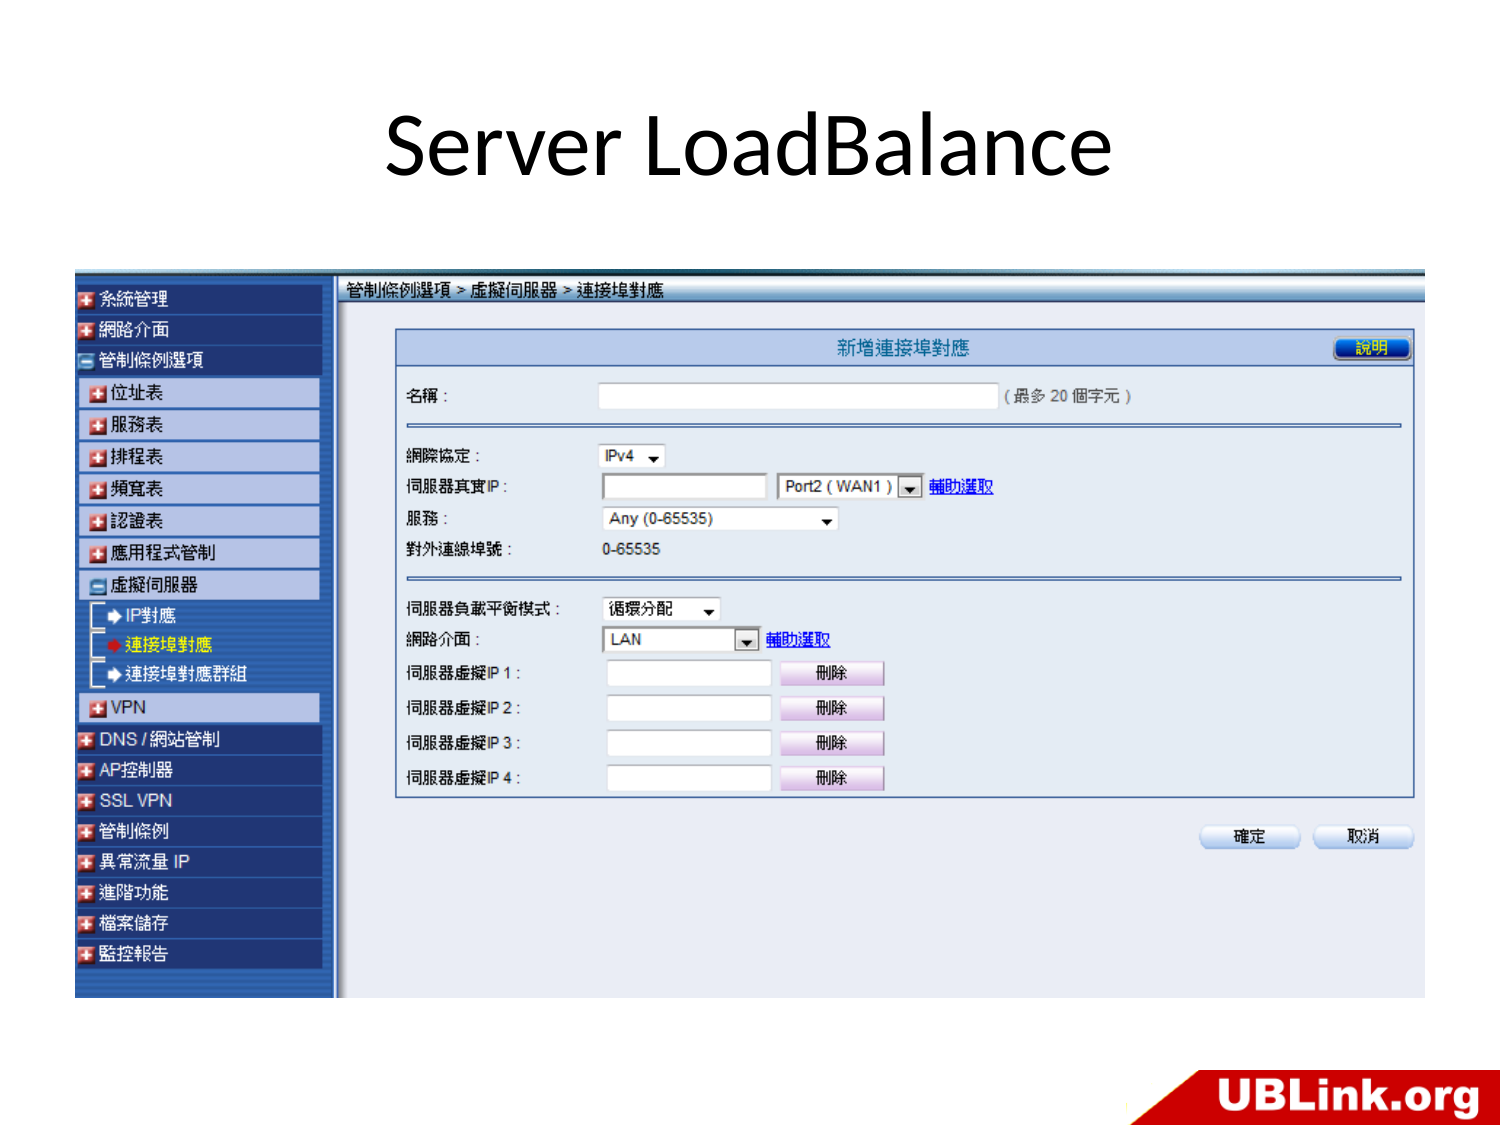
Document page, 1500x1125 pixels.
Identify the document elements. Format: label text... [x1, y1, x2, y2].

title Server LoadBalance [75, 45, 1425, 233]
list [74, 269, 1426, 998]
picture [1126, 1070, 1500, 1125]
